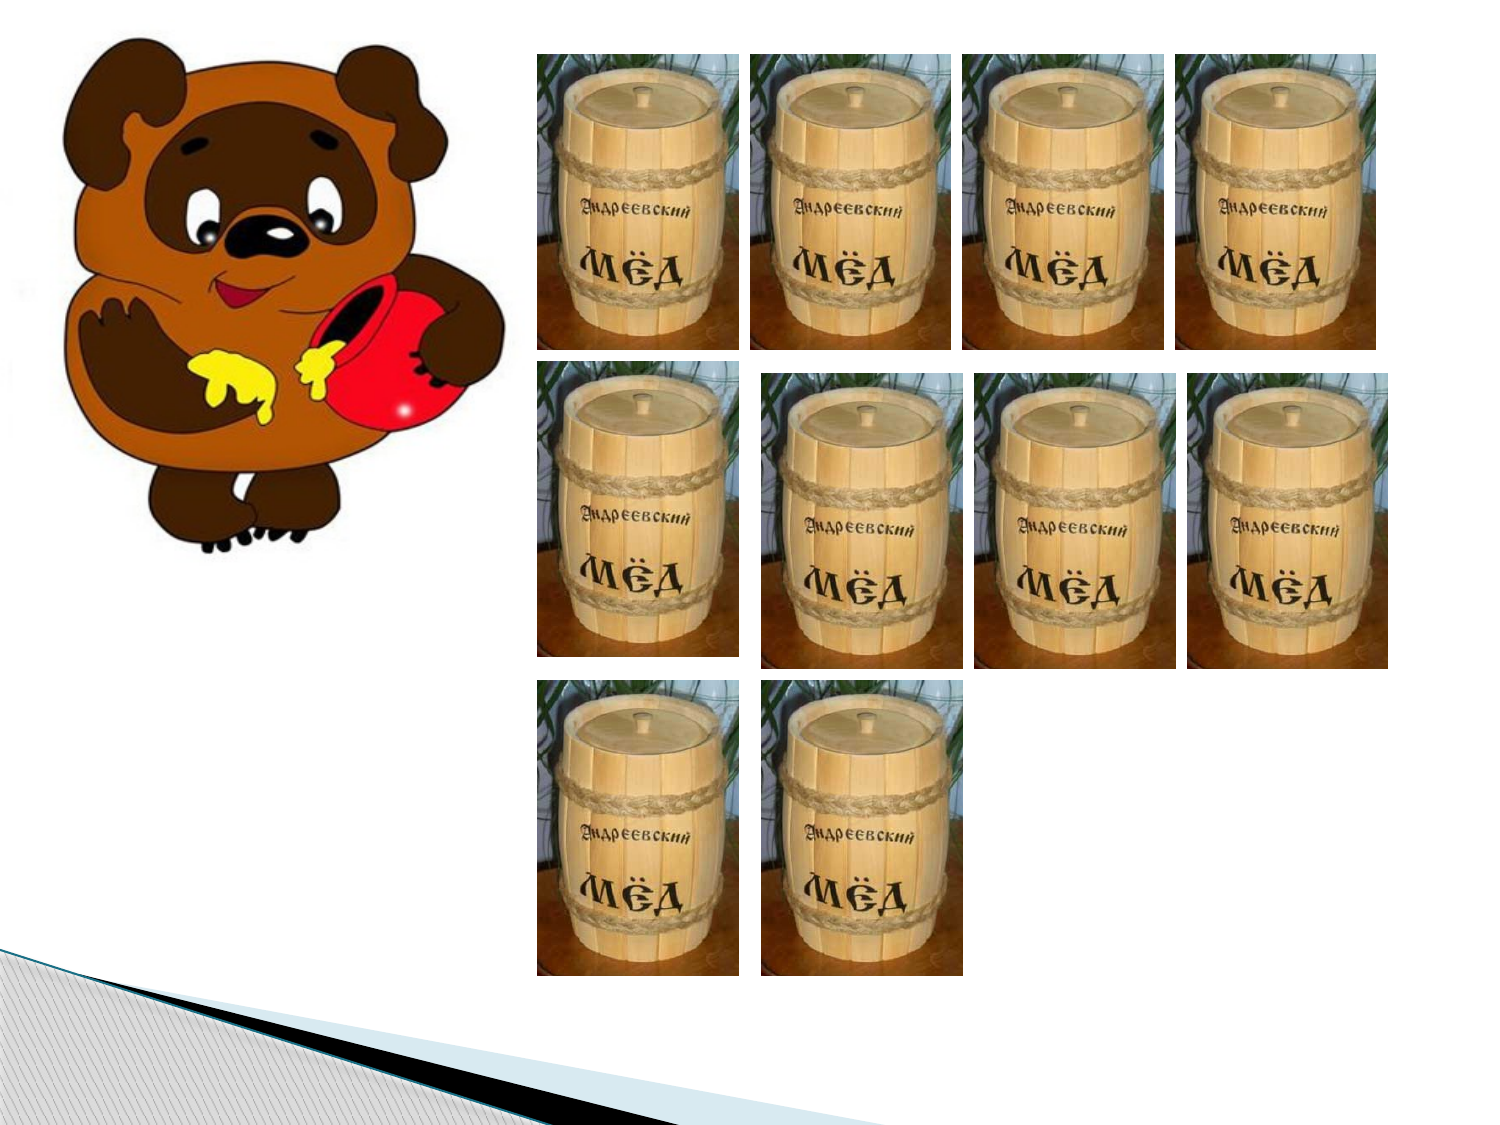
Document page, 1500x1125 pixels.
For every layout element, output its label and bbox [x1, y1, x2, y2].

picture [537, 680, 739, 977]
picture [761, 680, 963, 977]
picture [761, 373, 963, 670]
picture [749, 54, 951, 351]
picture [974, 373, 1176, 670]
picture [0, 18, 739, 658]
picture [962, 54, 1164, 351]
picture [1186, 373, 1389, 670]
picture [1174, 54, 1377, 351]
